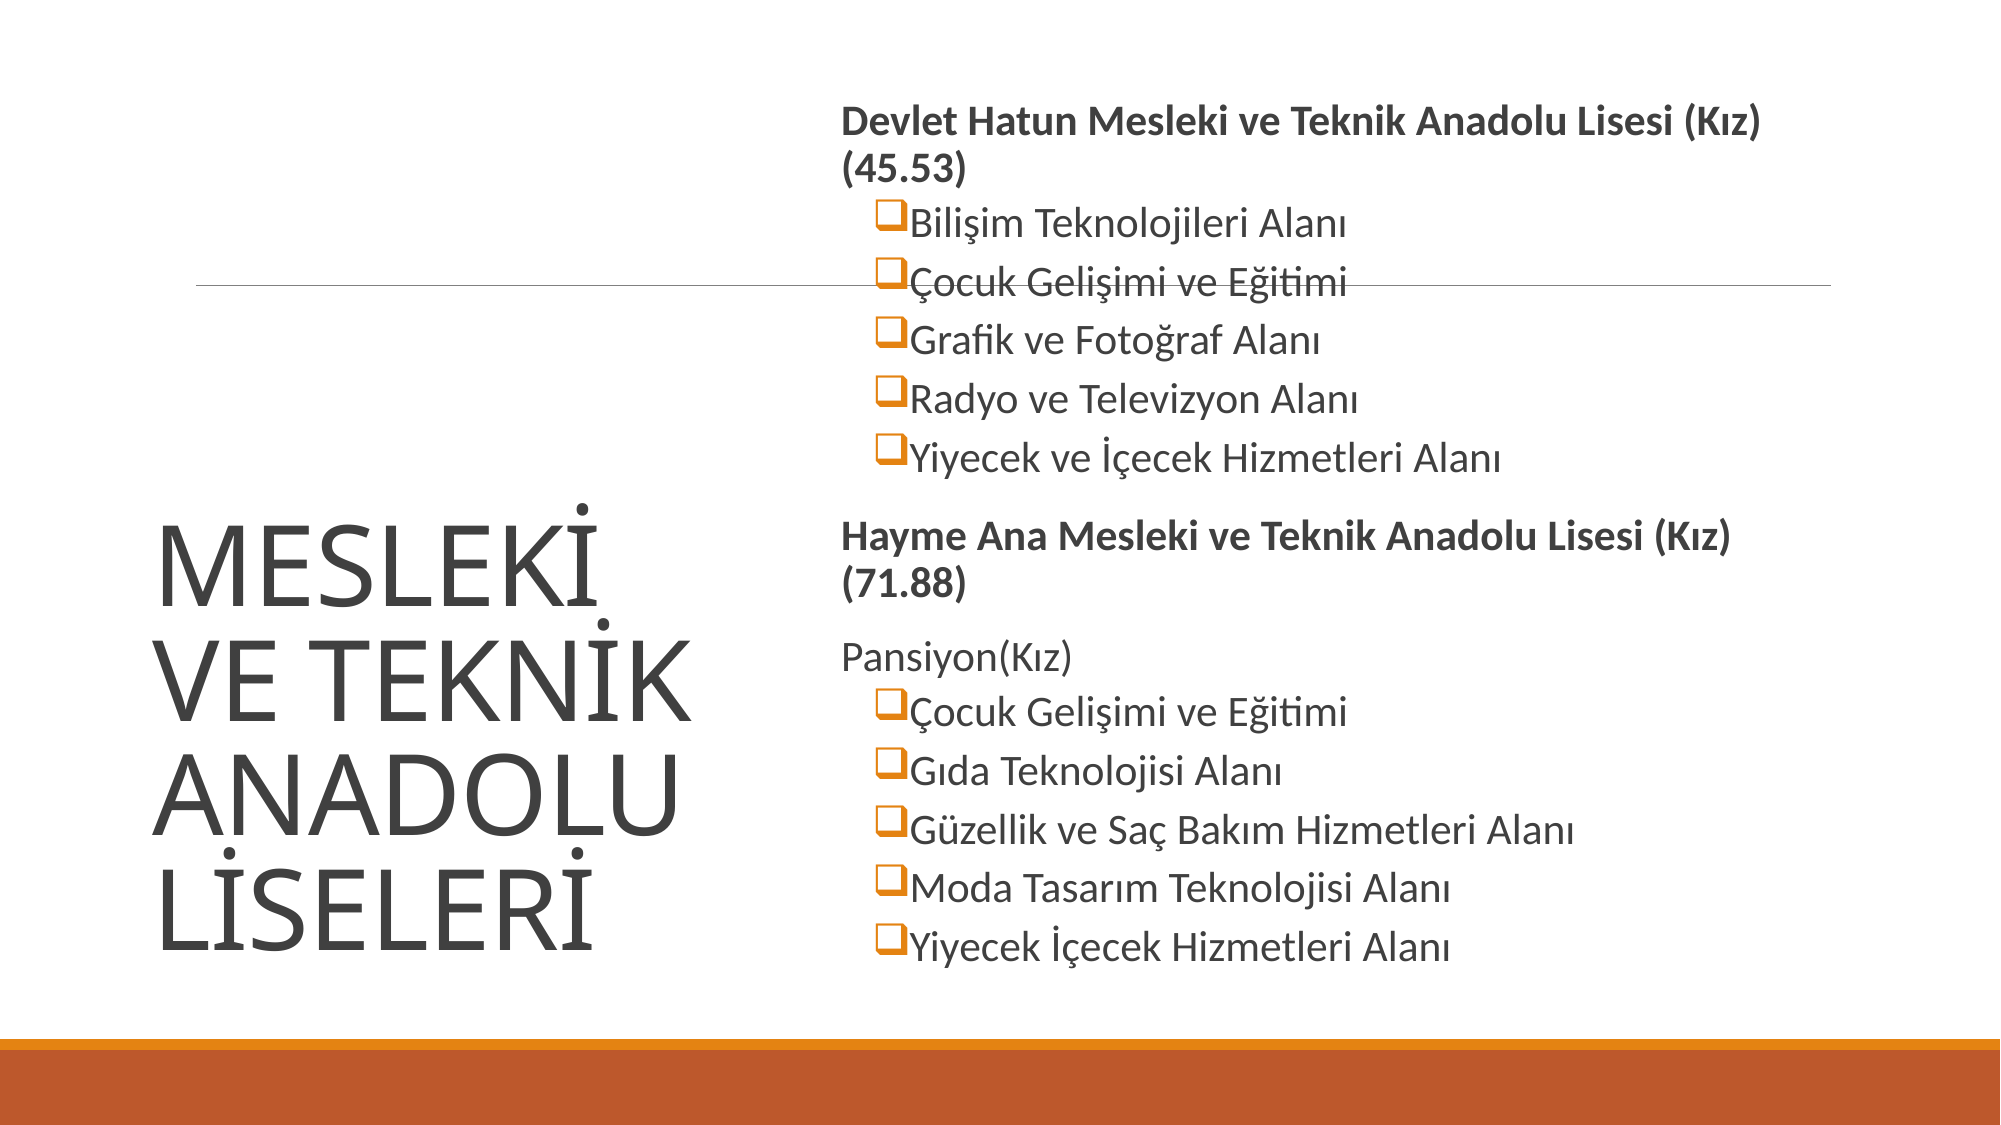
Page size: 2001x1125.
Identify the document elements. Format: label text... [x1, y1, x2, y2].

title MESLEKİ VE TEKNİK ANADOLU LİSELERİ [138, 90, 729, 981]
list Devlet Hatun Mesleki ve Teknik Anadolu Lisesi (Kız) (45.53) Bilişim Teknolojileri Alanı Çocuk Gelişimi ve Eğitimi Grafik ve Fotoğraf Alanı Radyo ve Televizyon Alanı Yiyecek ve İçecek Hizmetleri Alanı Hayme Ana Mesleki ve Teknik Anadolu Lisesi (Kız) (71.88) Pansiyon(Kız) Çocuk Gelişimi ve Eğitimi Gıda Teknolojisi Alanı Güzellik ve Saç Bakım Hizmetleri Alanı Moda Tasarım Teknolojisi Alanı Yiyecek İçecek Hizmetleri Alanı [840, 90, 1862, 982]
